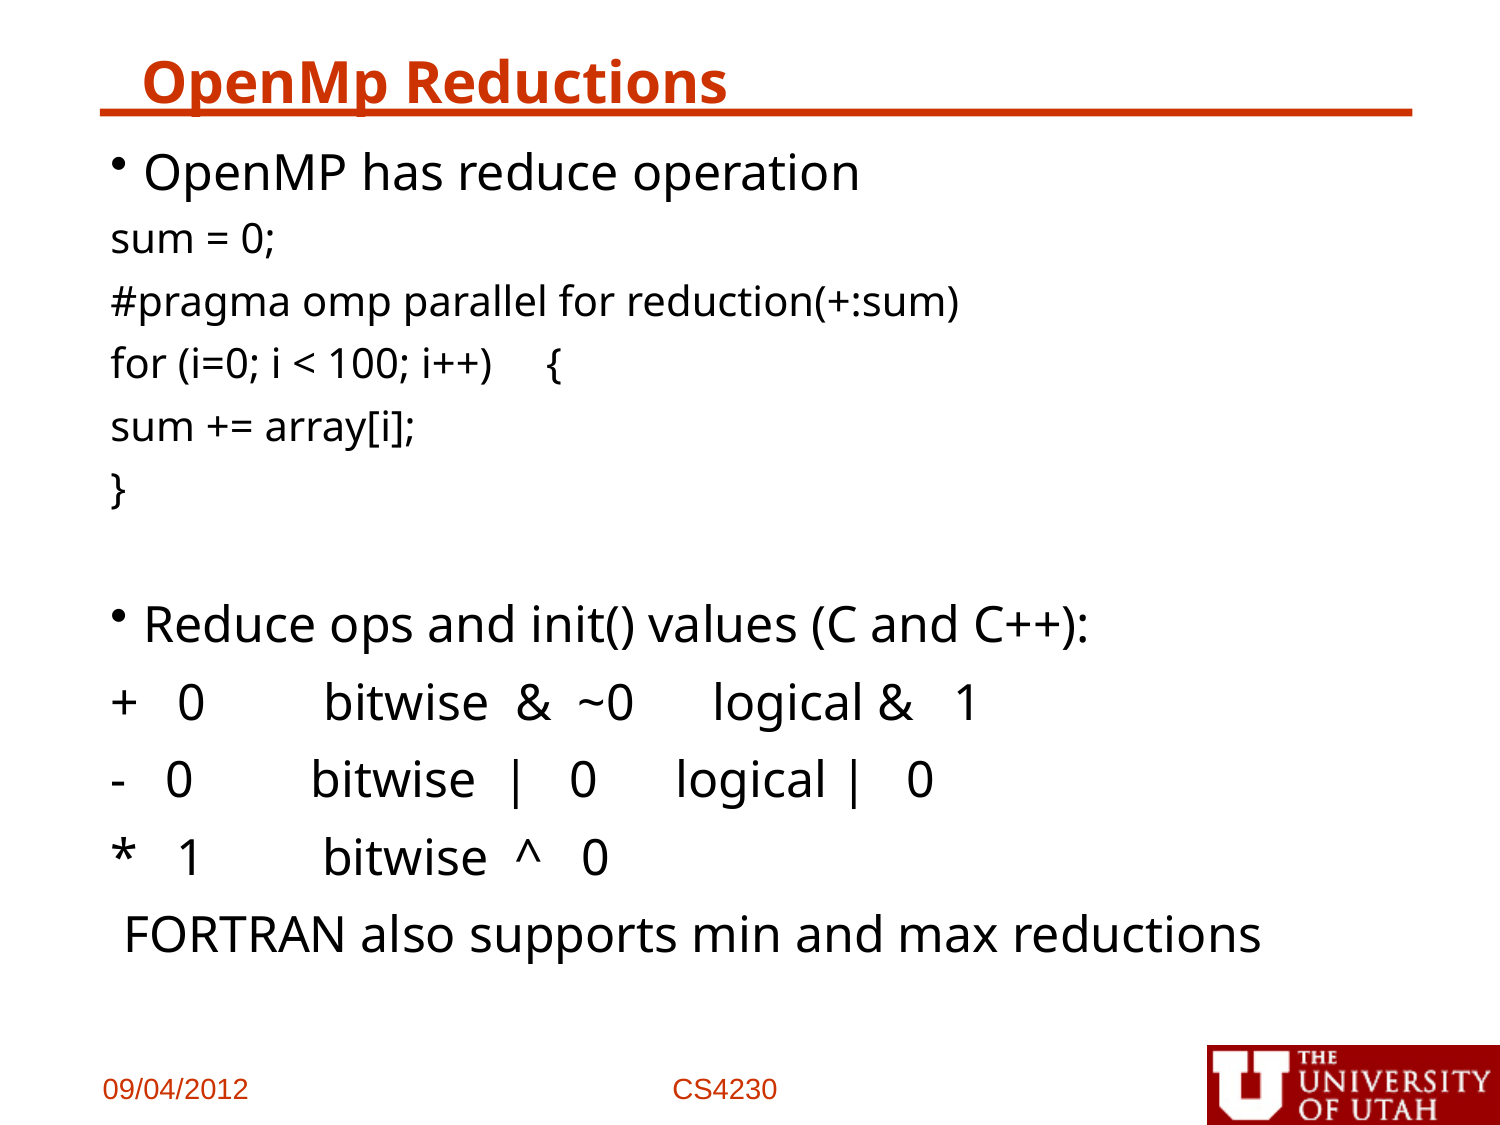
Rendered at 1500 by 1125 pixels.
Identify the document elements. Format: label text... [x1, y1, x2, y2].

list OpenMP has reduce operation sum = 0; #pragma omp parallel for reduction(+:sum) for (i=0; i < 100; i++) { sum += array[i]; } Reduce ops and init() values (C and C++): + 0 bitwise & ~0 logical & 1 - 0 bitwise | 0 logical | 0 * 1 bitwise ^ 0 FORTRAN also supports min and max reductions [99, 149, 1413, 1010]
footer CS4230 [487, 1049, 963, 1125]
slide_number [87, 1049, 401, 1125]
title OpenMp Reductions [130, 50, 1388, 122]
picture [1207, 1045, 1500, 1125]
